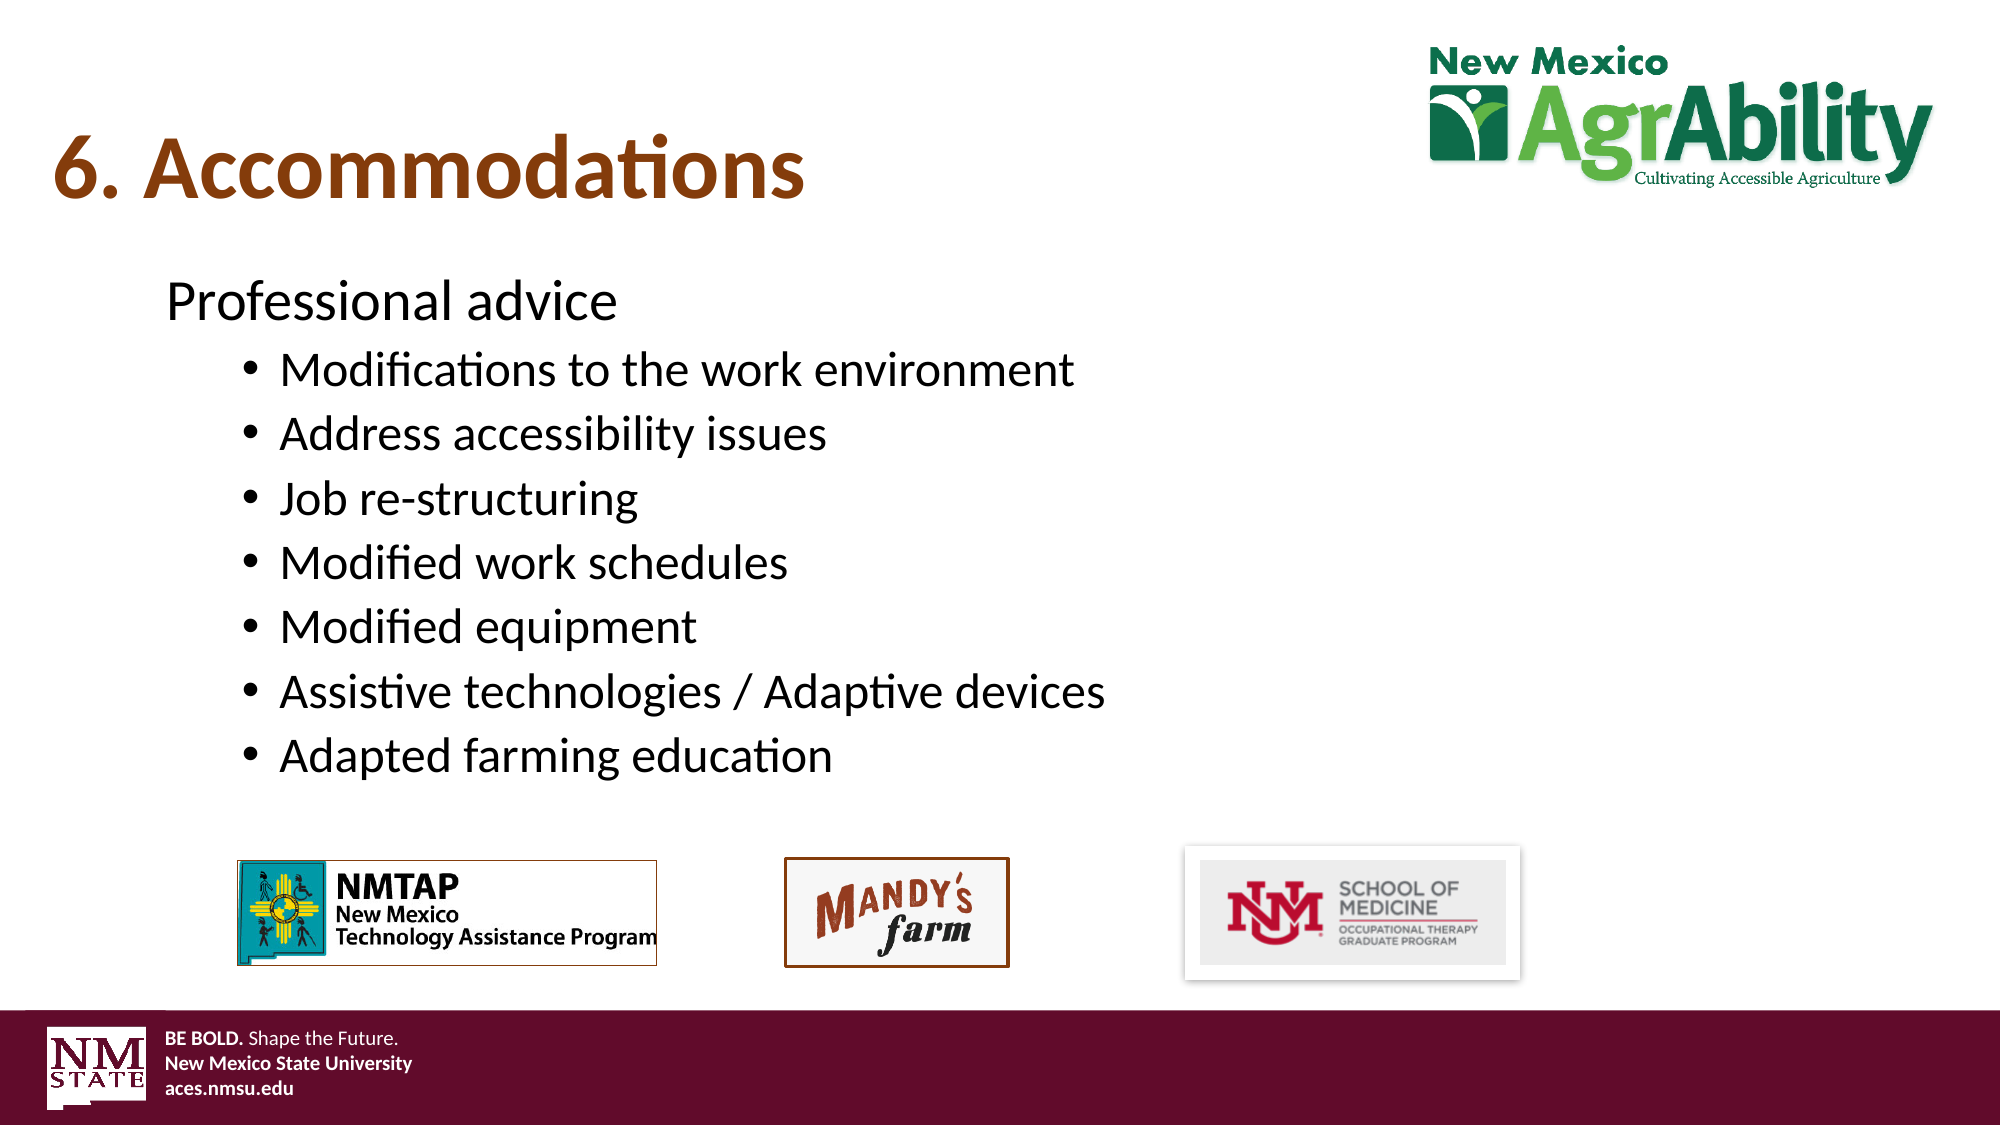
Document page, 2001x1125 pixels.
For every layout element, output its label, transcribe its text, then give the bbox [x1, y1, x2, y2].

picture [32, 1015, 160, 1121]
picture [1199, 860, 1506, 966]
picture [787, 860, 1007, 966]
title 6. Accommodations [37, 59, 1763, 278]
list Professional advice Modifications to the work environment Address accessibility issues Job re-structuring Modified work schedules Modified equipment Assistive technologies / Adaptive devices Adapted farming education [151, 262, 1427, 809]
picture [1426, 40, 1939, 191]
picture [237, 860, 657, 966]
